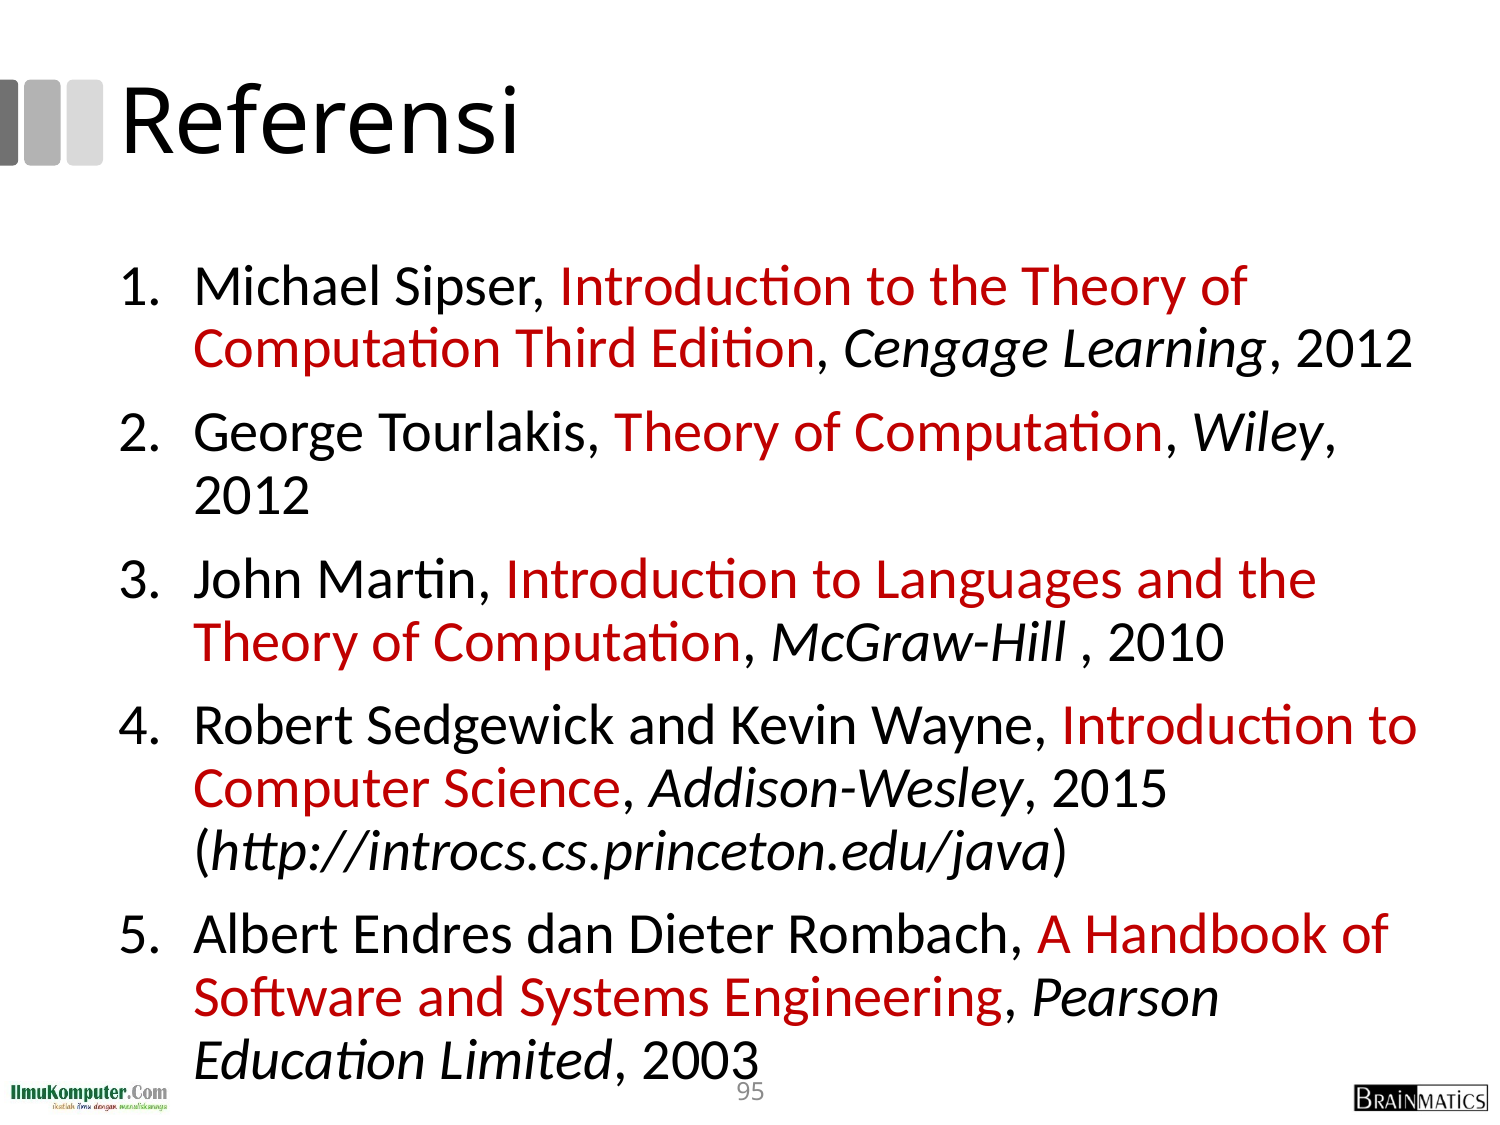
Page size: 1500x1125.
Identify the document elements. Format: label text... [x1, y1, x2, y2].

list Michael Sipser, Introduction to the Theory of Computation Third Edition, Cengage Learning, 2012 George Tourlakis, Theory of Computation, Wiley, 2012 John Martin, Introduction to Languages and the Theory of Computation, McGraw-Hill , 2010 Robert Sedgewick and Kevin Wayne, Introduction to Computer Science, Addison-Wesley, 2015 (http://introcs.cs.princeton.edu/java) Albert Endres dan Dieter Rombach, A Handbook of Software and Systems Engineering, Pearson Education Limited, 2003 [103, 247, 1438, 1100]
picture [4, 1081, 173, 1115]
slide_number 95 [582, 1062, 920, 1123]
picture [1351, 1081, 1491, 1115]
title Referensi [103, 24, 1397, 222]
